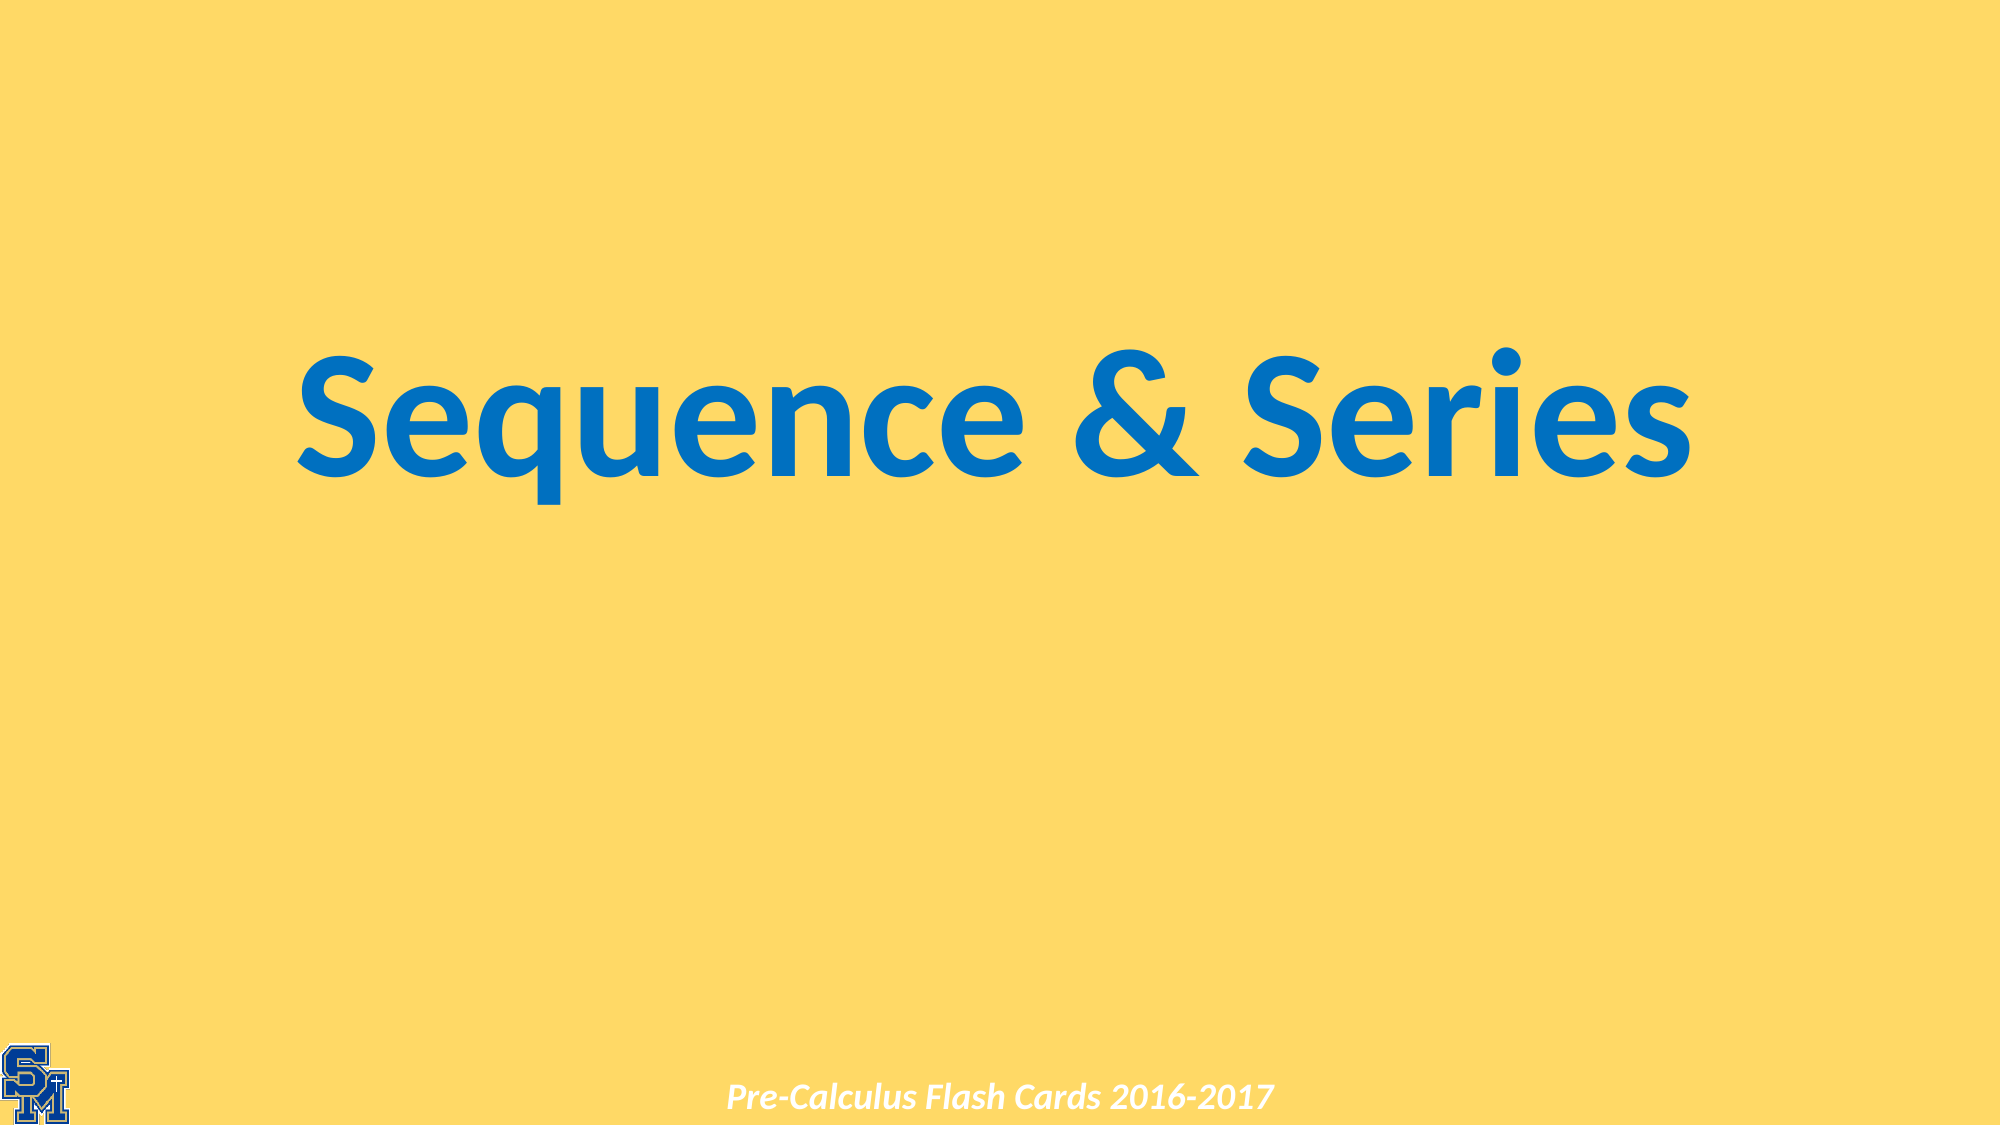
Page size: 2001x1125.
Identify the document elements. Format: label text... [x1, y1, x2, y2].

text_box Sequence & Series [279, 285, 1711, 521]
picture [0, 1043, 70, 1125]
